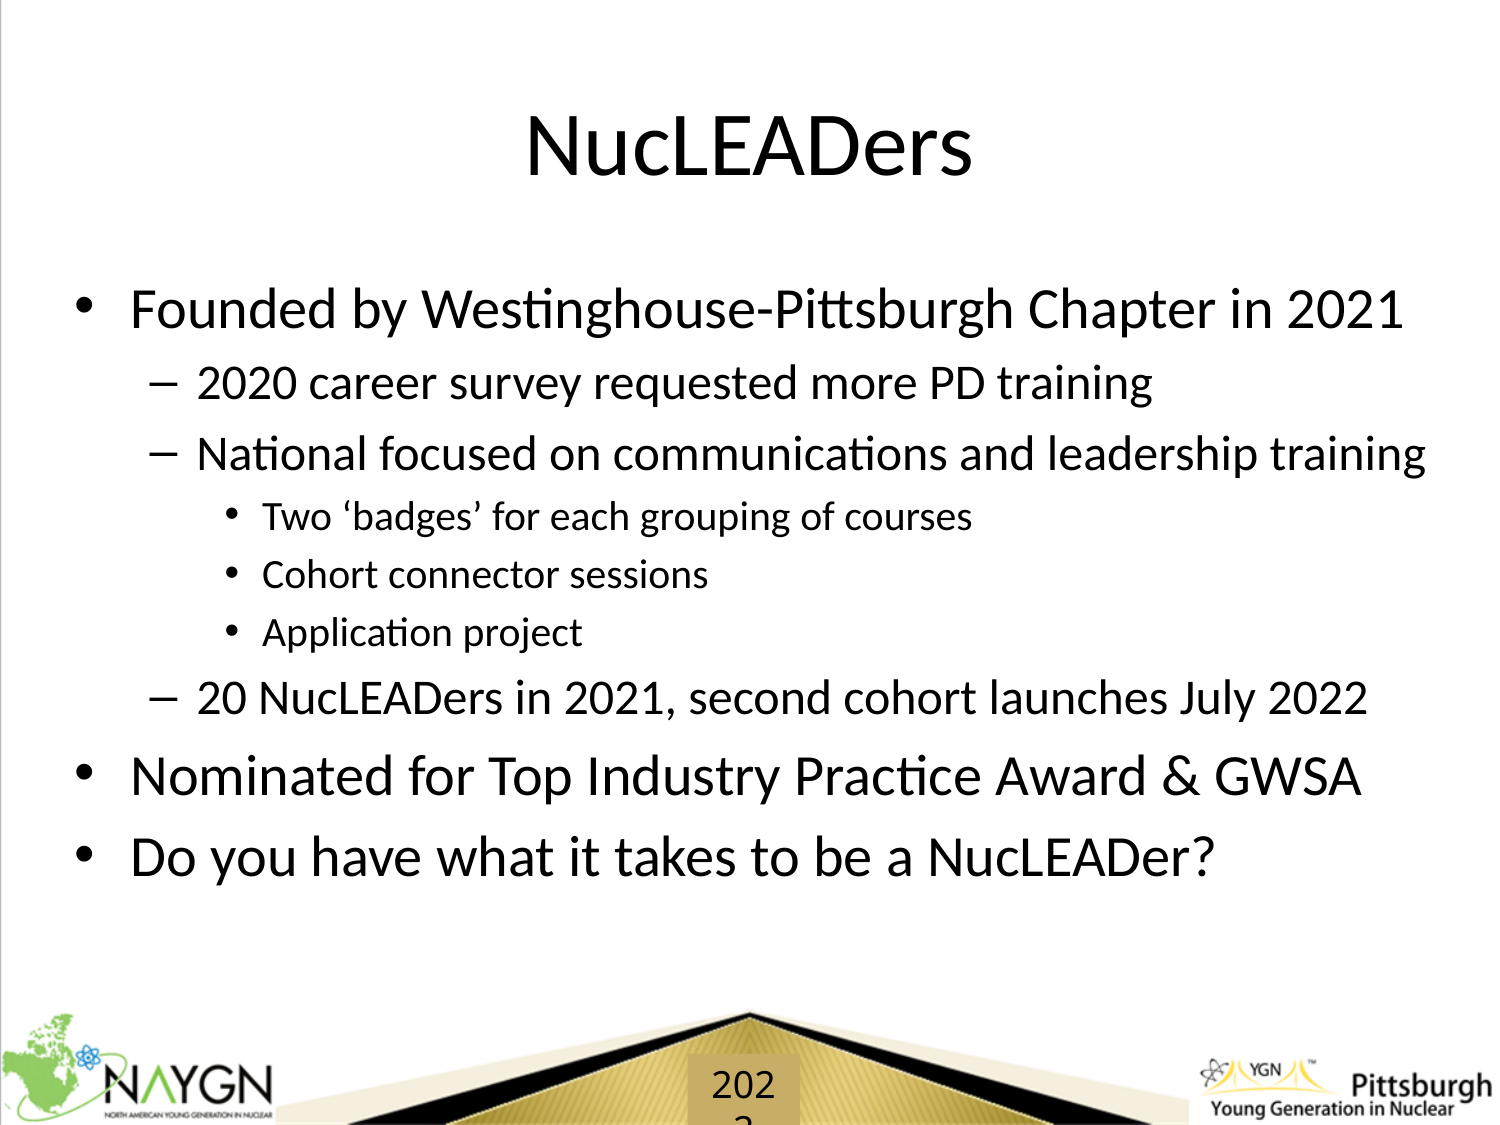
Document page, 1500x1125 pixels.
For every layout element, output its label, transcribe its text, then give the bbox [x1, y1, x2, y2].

title NucLEADers [75, 45, 1425, 233]
list Founded by Westinghouse-Pittsburgh Chapter in 2021 2020 career survey requested more PD training National focused on communications and leadership training Two ‘badges’ for each grouping of courses Cohort connector sessions Application project 20 NucLEADers in 2021, second cohort launches July 2022 Nominated for Top Industry Practice Award & GWSA Do you have what it takes to be a NucLEADer? [59, 262, 1478, 1005]
picture [0, 0, 1500, 1125]
text_box 2022 [687, 1053, 800, 1125]
